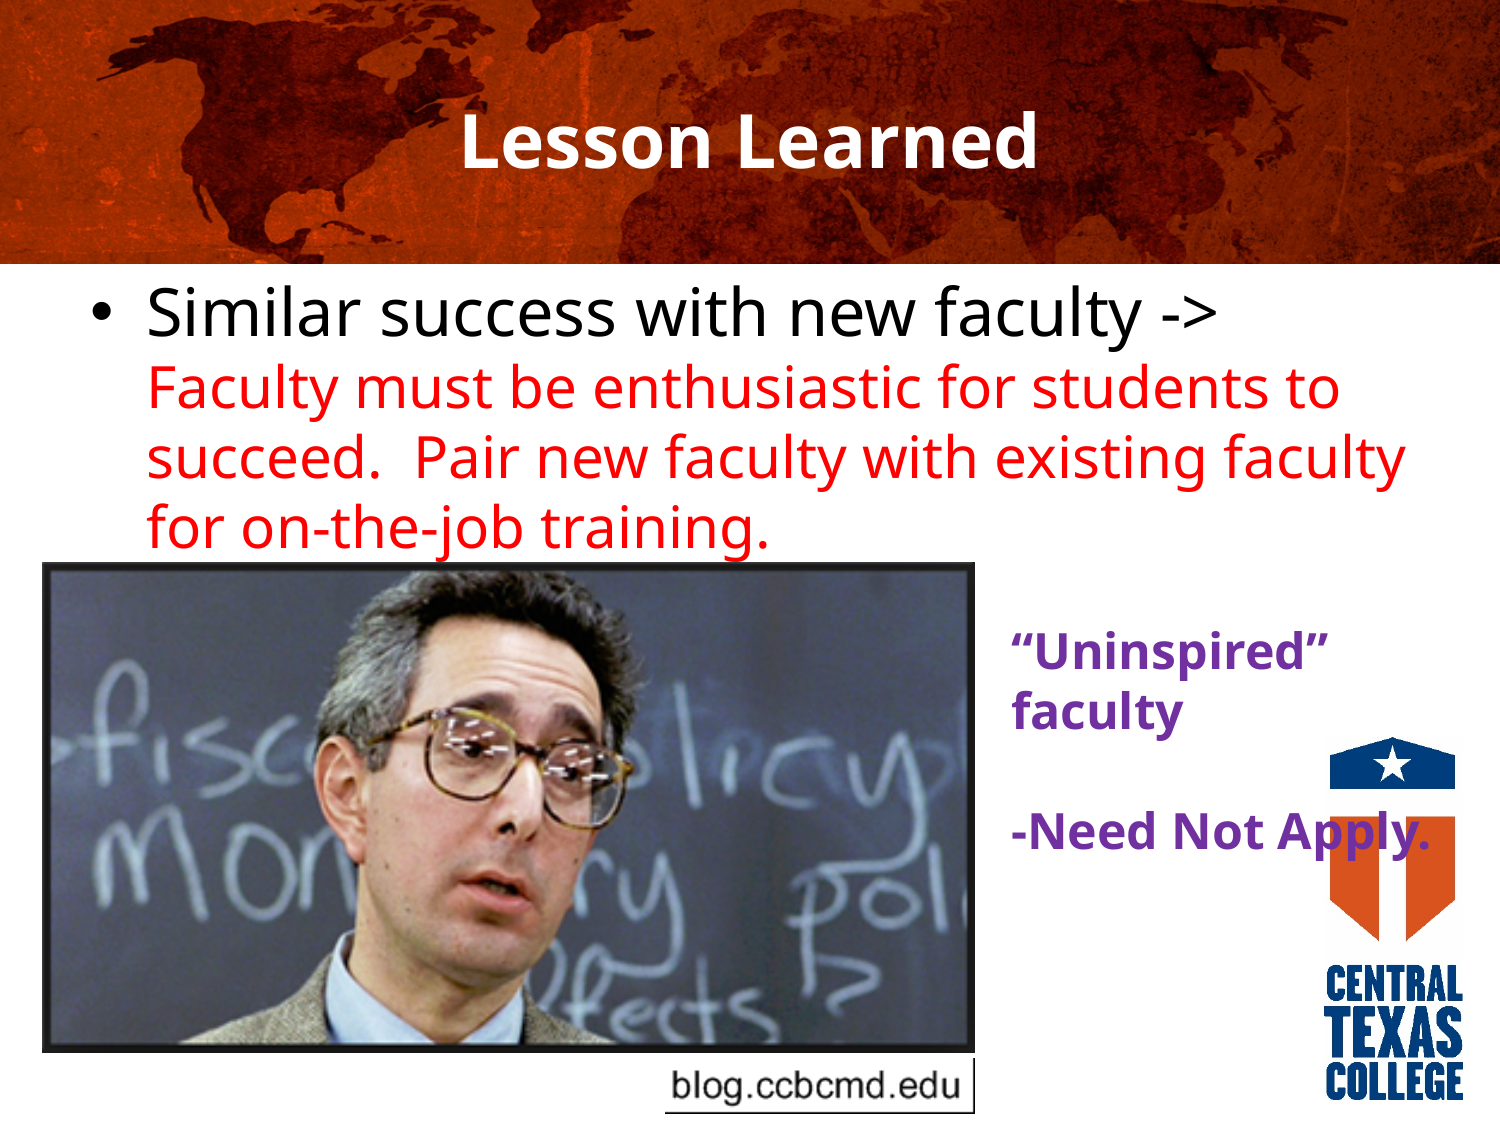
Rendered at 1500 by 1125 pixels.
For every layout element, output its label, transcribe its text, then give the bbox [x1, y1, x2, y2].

text_box “Uninspired” faculty -Need Not Apply. [996, 612, 1450, 868]
picture [0, 0, 1500, 264]
picture [41, 562, 976, 1054]
picture [1324, 737, 1463, 1100]
list Similar success with new faculty -> Faculty must be enthusiastic for students to succeed. Pair new faculty with existing faculty for on-the-job training. [75, 262, 1425, 1000]
picture [665, 1058, 976, 1114]
title Lesson Learned [75, 45, 1425, 233]
